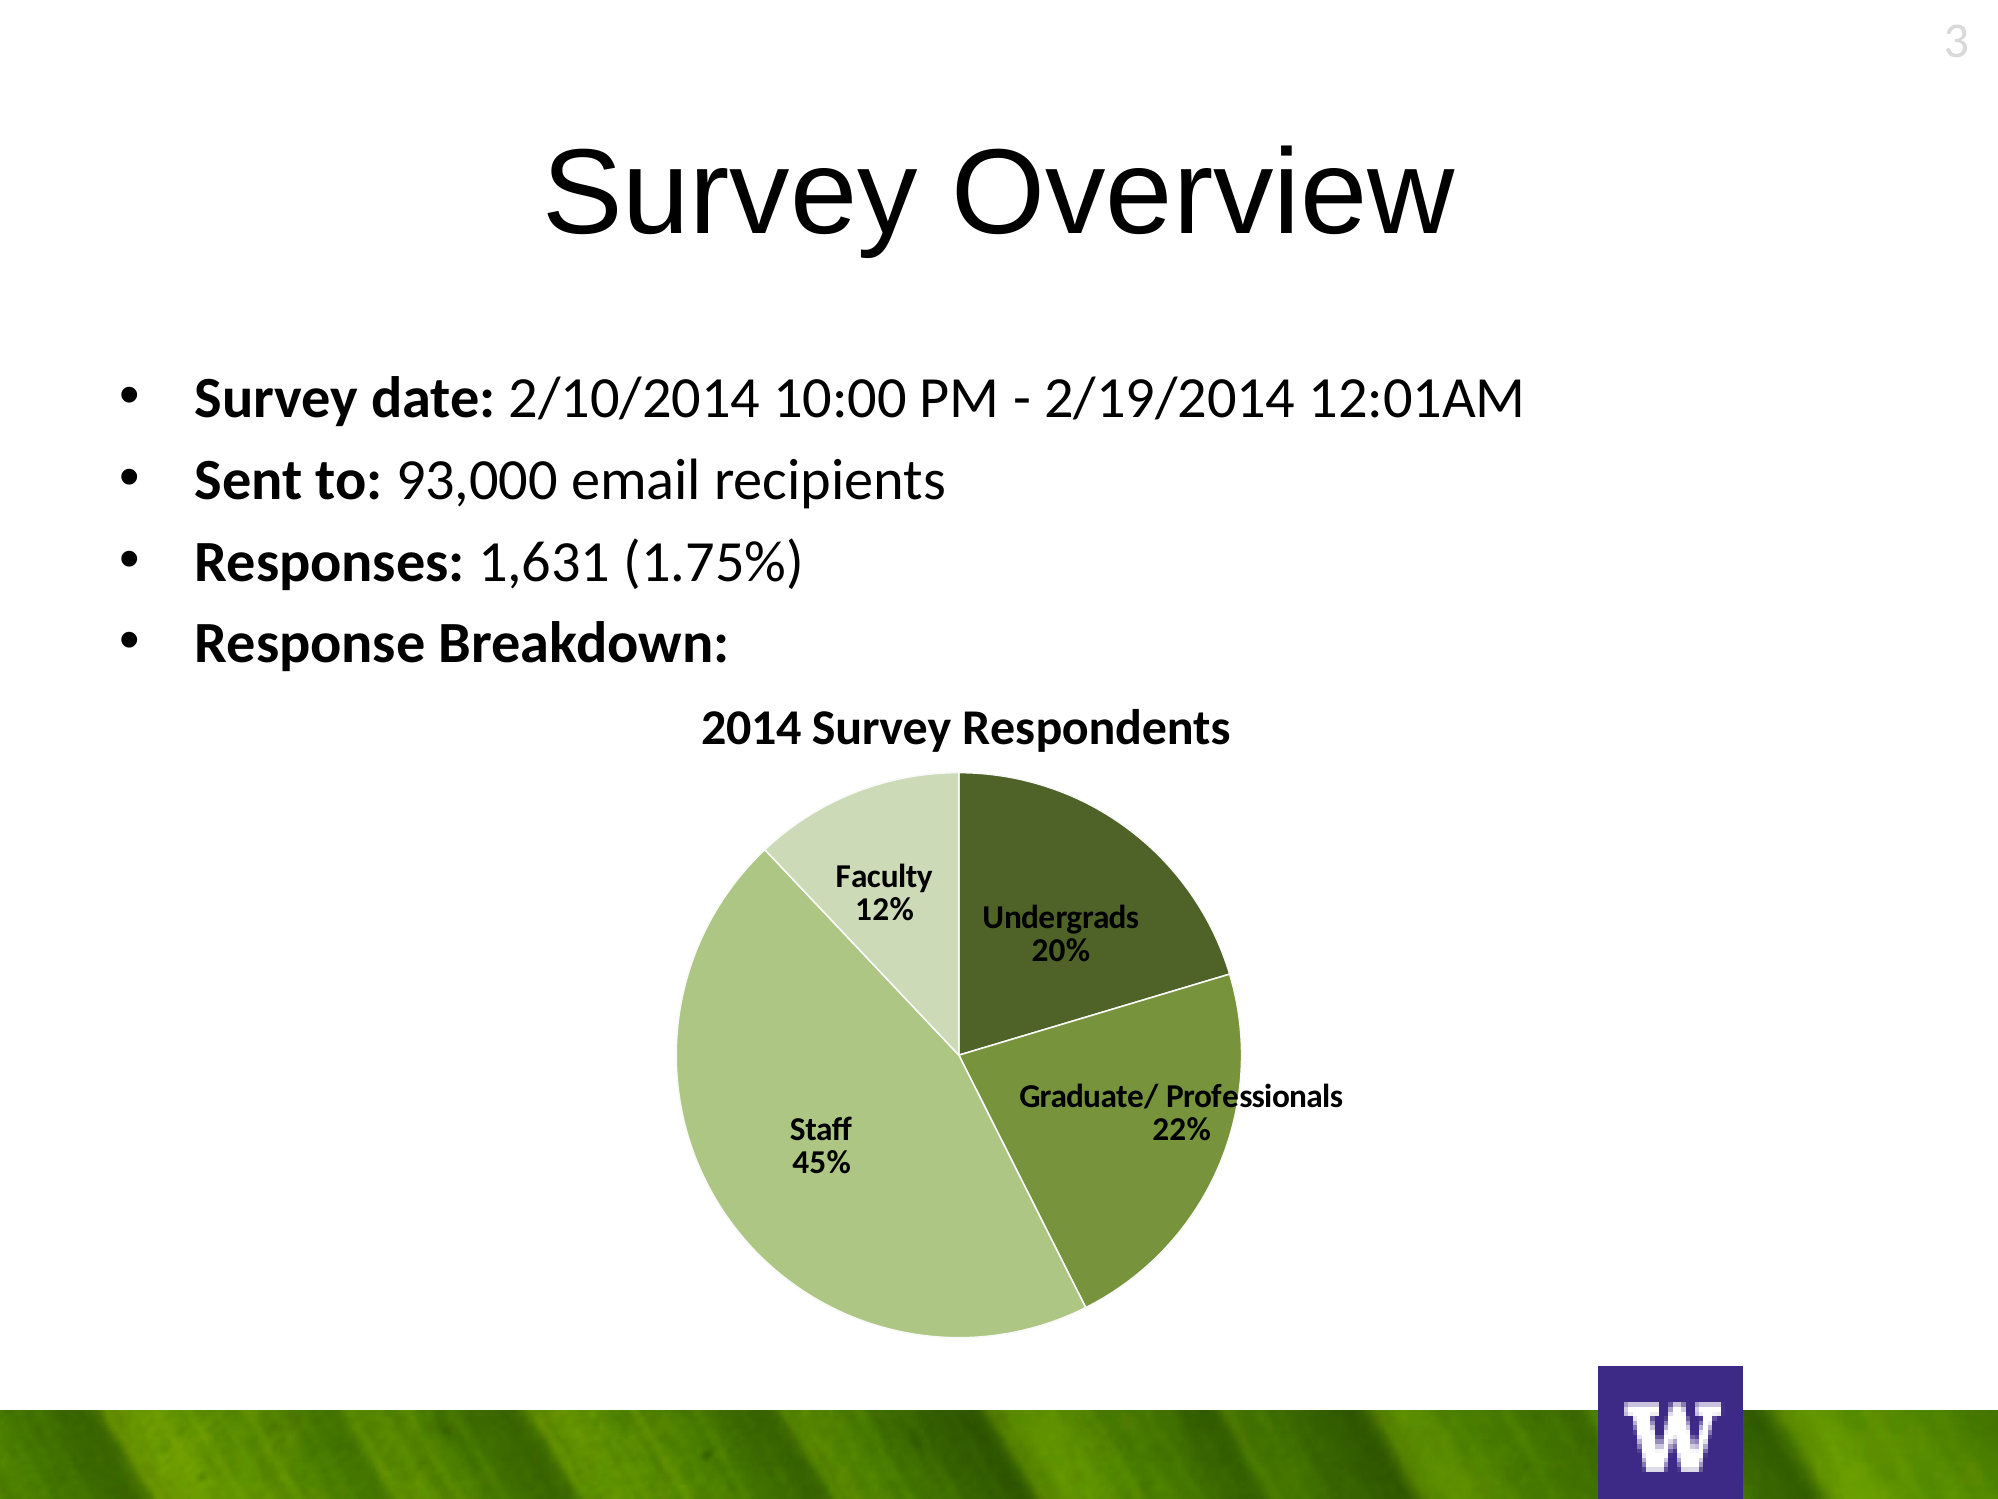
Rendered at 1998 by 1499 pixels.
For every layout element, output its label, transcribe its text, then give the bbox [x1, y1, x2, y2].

picture [1743, 1410, 1998, 1499]
picture [0, 1410, 1598, 1499]
text_box 3 [1928, 0, 1978, 75]
chart [236, 613, 1618, 1339]
title Survey Overview [99, 60, 1898, 310]
list Survey date: 2/10/2014 10:00 PM - 2/19/2014 12:01AM Sent to: 93,000 email recipients Responses: 1,631 (1.75%) Response Breakdown: [99, 349, 1898, 1339]
